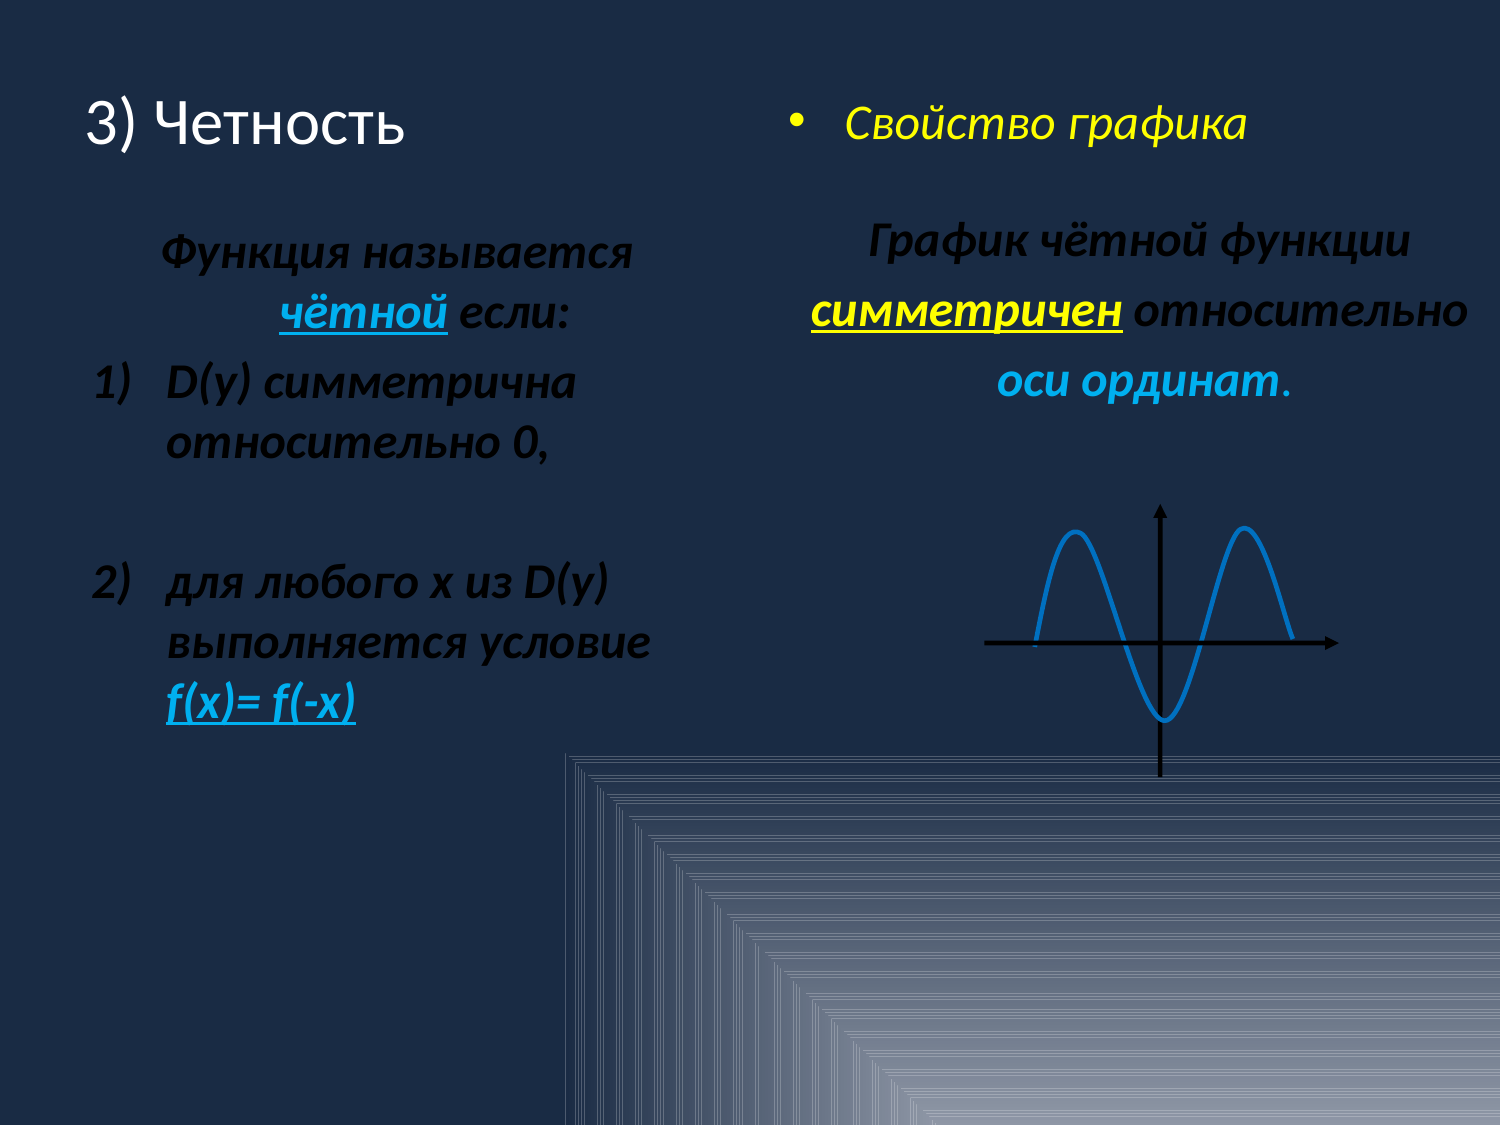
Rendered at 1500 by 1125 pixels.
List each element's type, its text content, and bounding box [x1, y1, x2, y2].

text_box Свойство графика [773, 81, 1437, 157]
text_box 3) Четность [70, 70, 699, 146]
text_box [984, 515, 1340, 722]
text_box Функция называется чётной если: D(y) симметрична относительно 0, для любого х из D(y) выполняется условие f(x)= f(-x) [58, 210, 746, 849]
text_box График чётной функции симметричен относительно оси ординат. [790, 199, 1500, 837]
